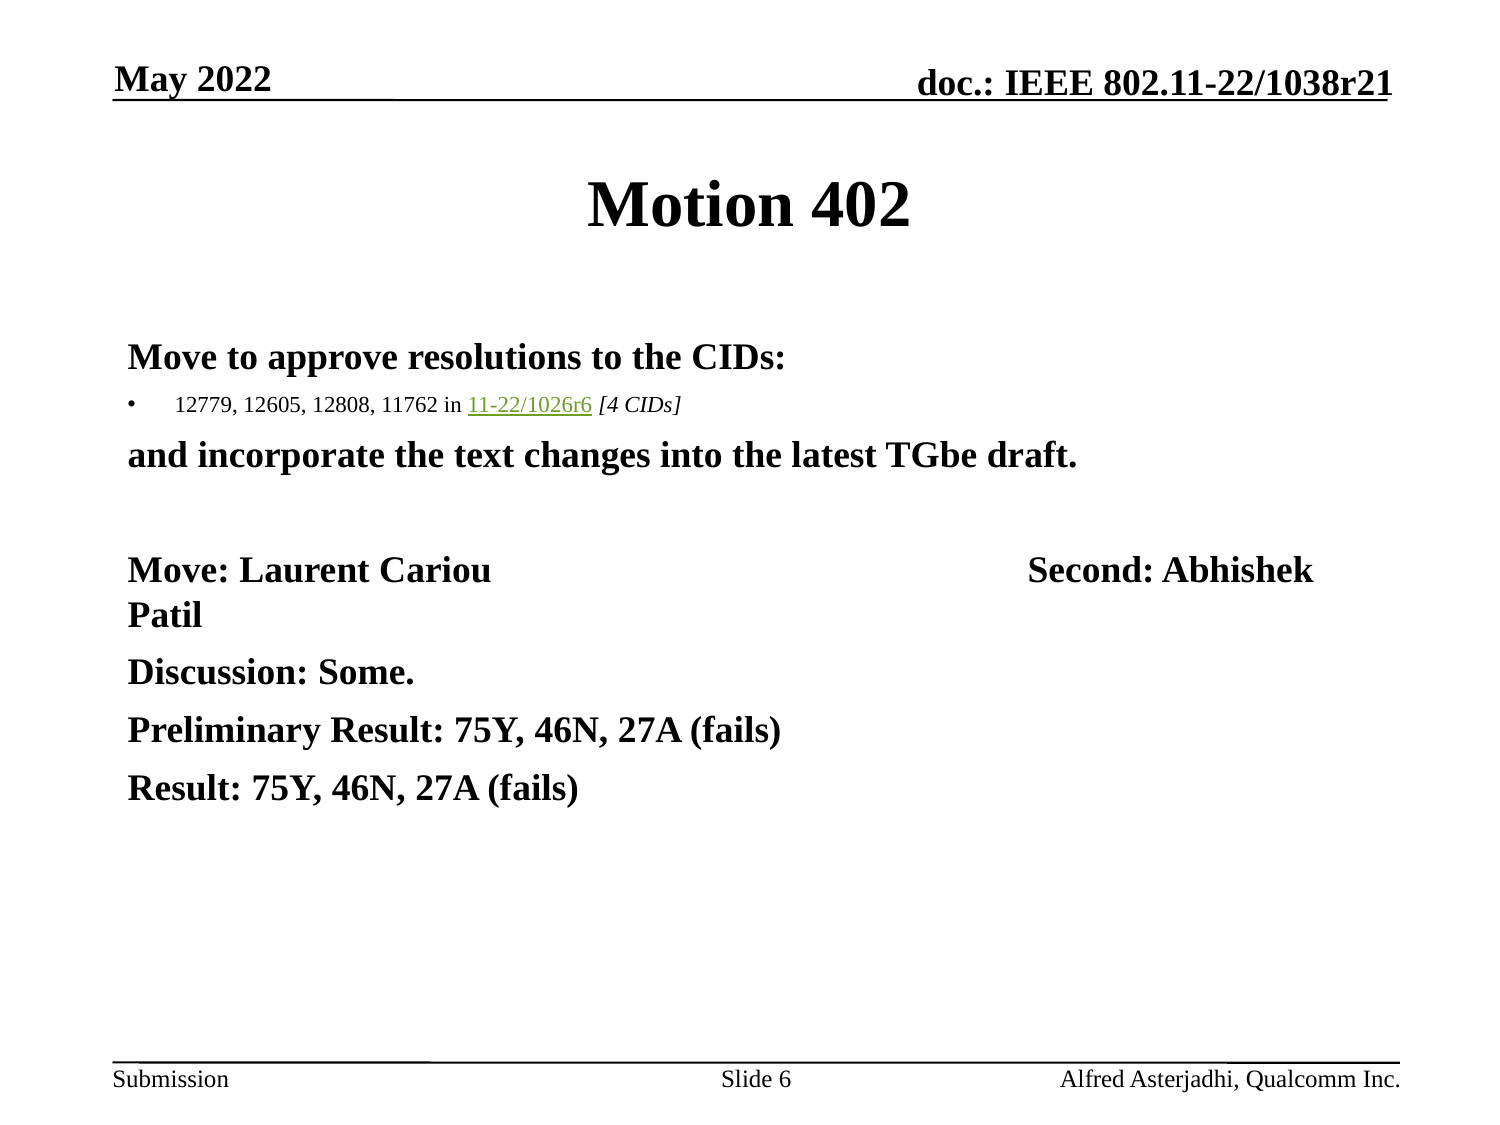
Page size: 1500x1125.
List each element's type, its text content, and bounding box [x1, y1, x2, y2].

footer Alfred Asterjadhi, Qualcomm Inc. [878, 1061, 1402, 1093]
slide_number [114, 54, 423, 100]
title Motion 402 [112, 112, 1388, 288]
slide_number Slide 6 [712, 1061, 800, 1123]
list Move to approve resolutions to the CIDs: 12779, 12605, 12808, 11762 in 11-22/1026r6 [4 CIDs] and incorporate the text changes into the latest TGbe draft. Move: Laurent Cariou Second: Abhishek Patil Discussion: Some. Preliminary Result: 75Y, 46N, 27A (fails) Result: 75Y, 46N, 27A (fails) [112, 324, 1388, 1063]
